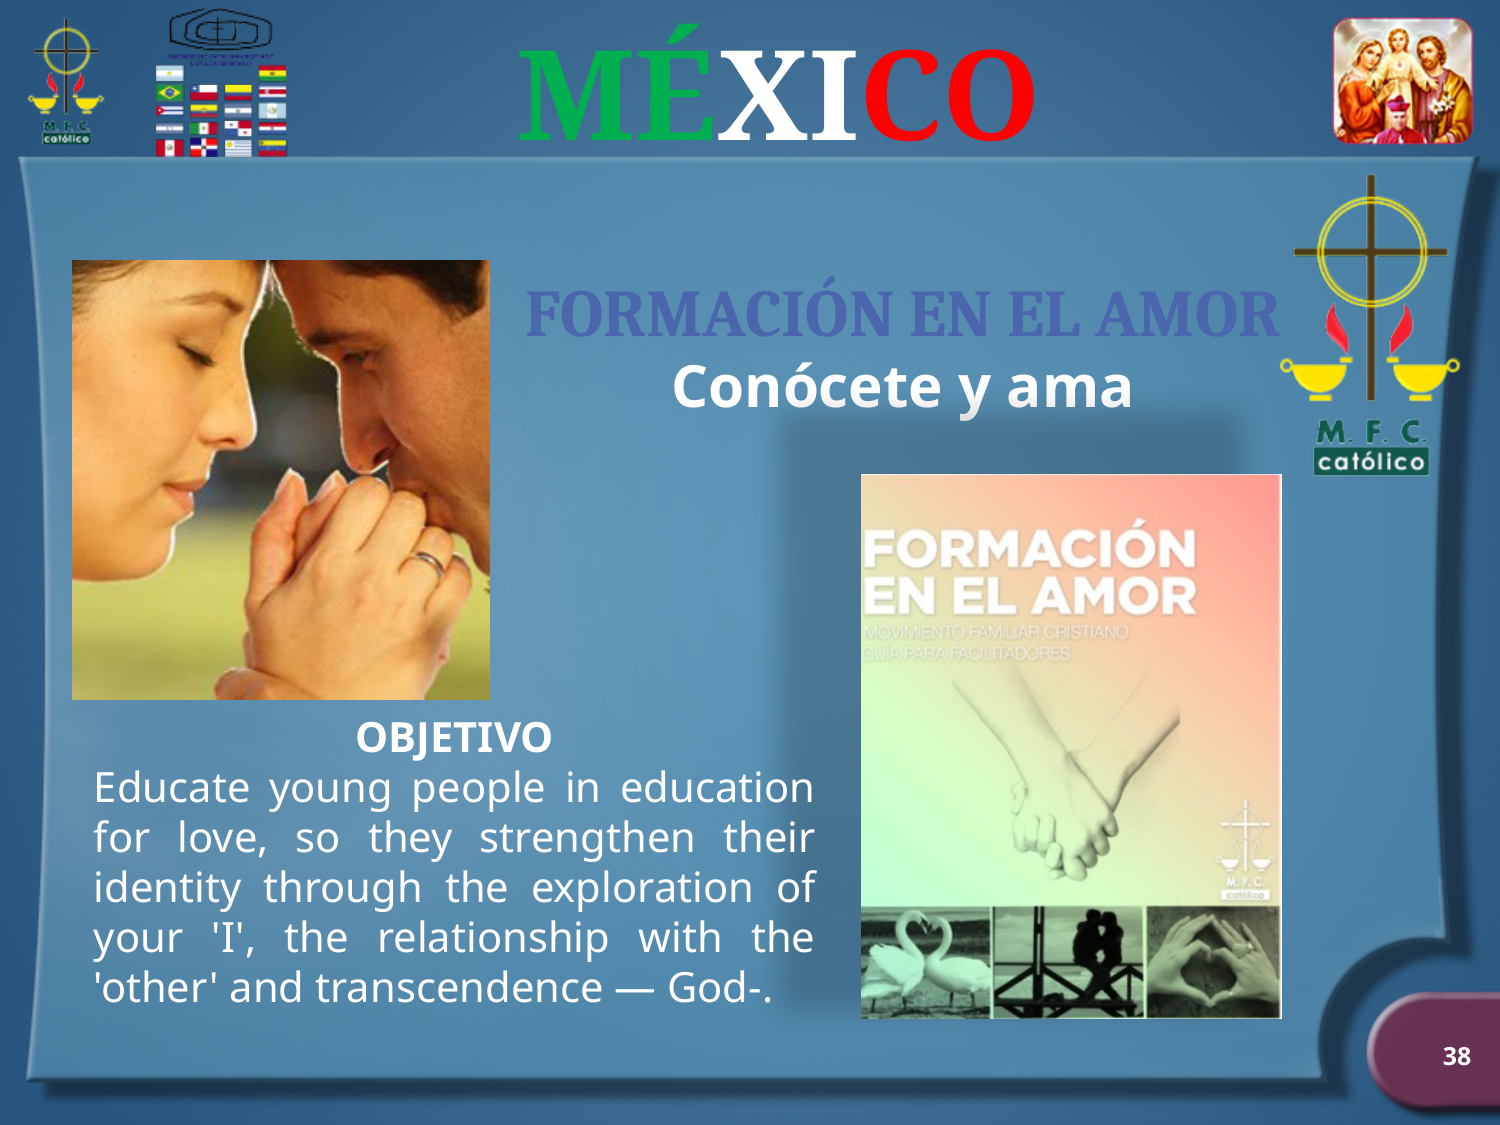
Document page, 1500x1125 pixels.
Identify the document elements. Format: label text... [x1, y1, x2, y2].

text_box FORMACIÓN EN EL AMOR Conócete y ama [490, 262, 1279, 427]
picture [0, 0, 1500, 1125]
slide_number 38 [1414, 1027, 1500, 1088]
text_box OBJETIVO Educate young people in education for love, so they strengthen their identity through the exploration of your 'I', the relationship with the 'other' and transcendence — God-. [79, 703, 831, 1019]
